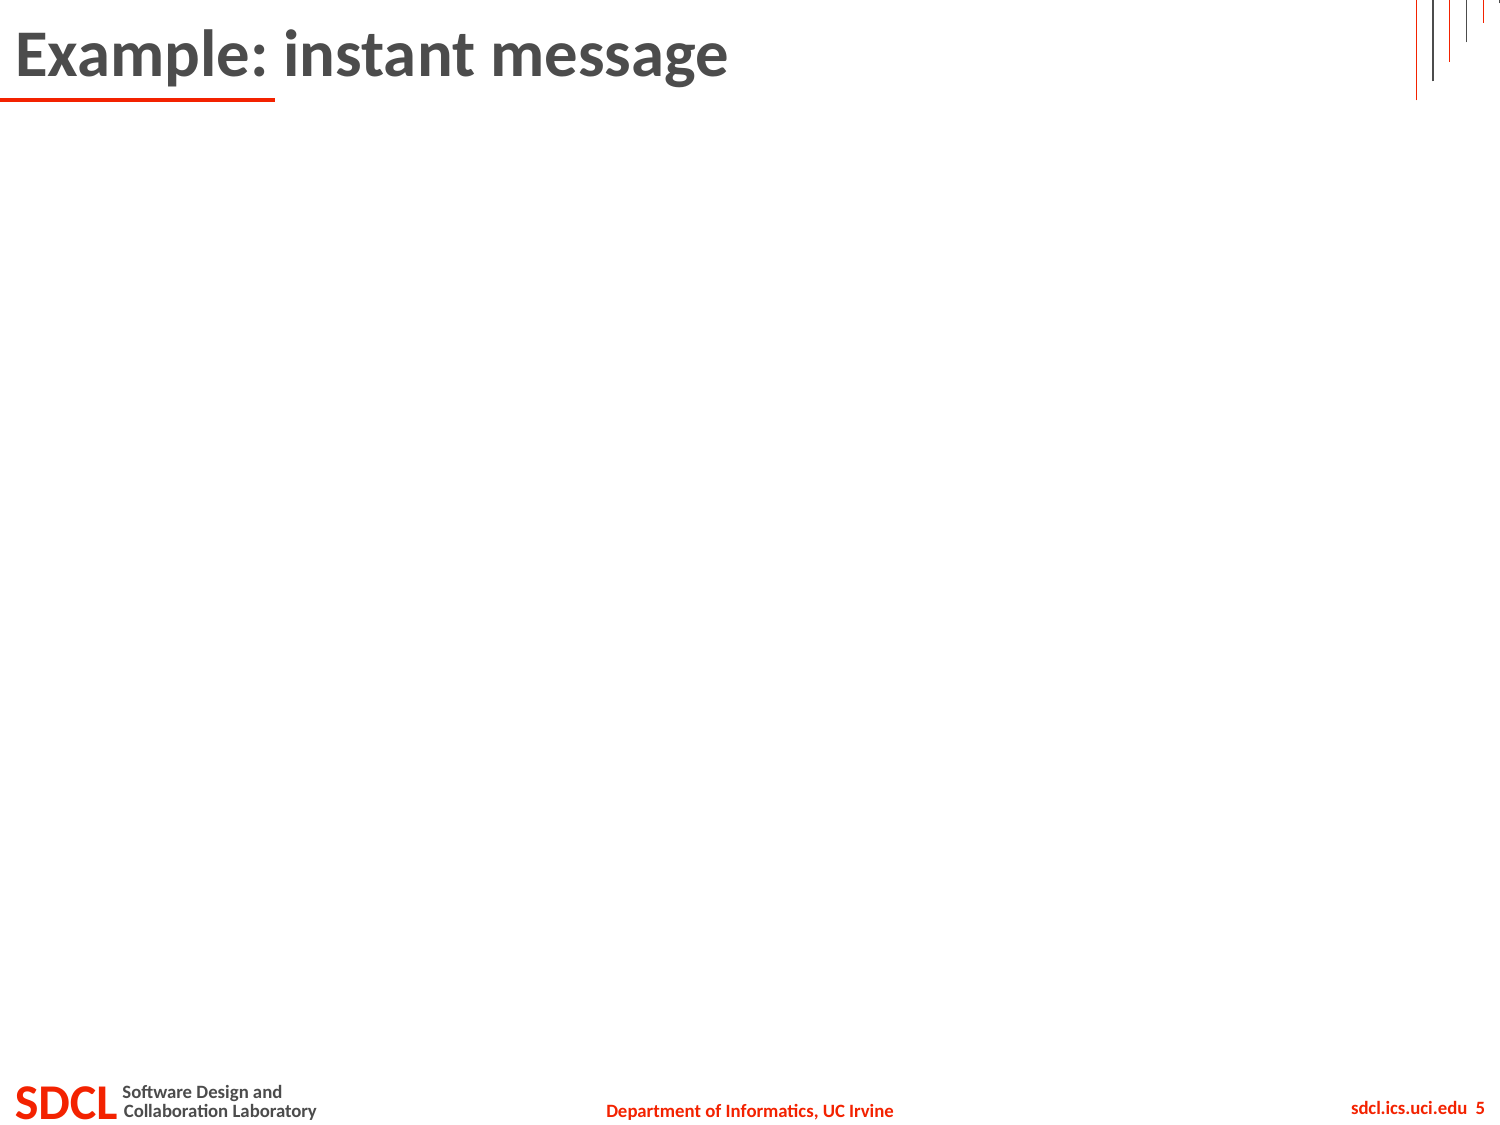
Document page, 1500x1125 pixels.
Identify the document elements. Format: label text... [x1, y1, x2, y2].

title Example: instant message [0, 0, 1350, 100]
